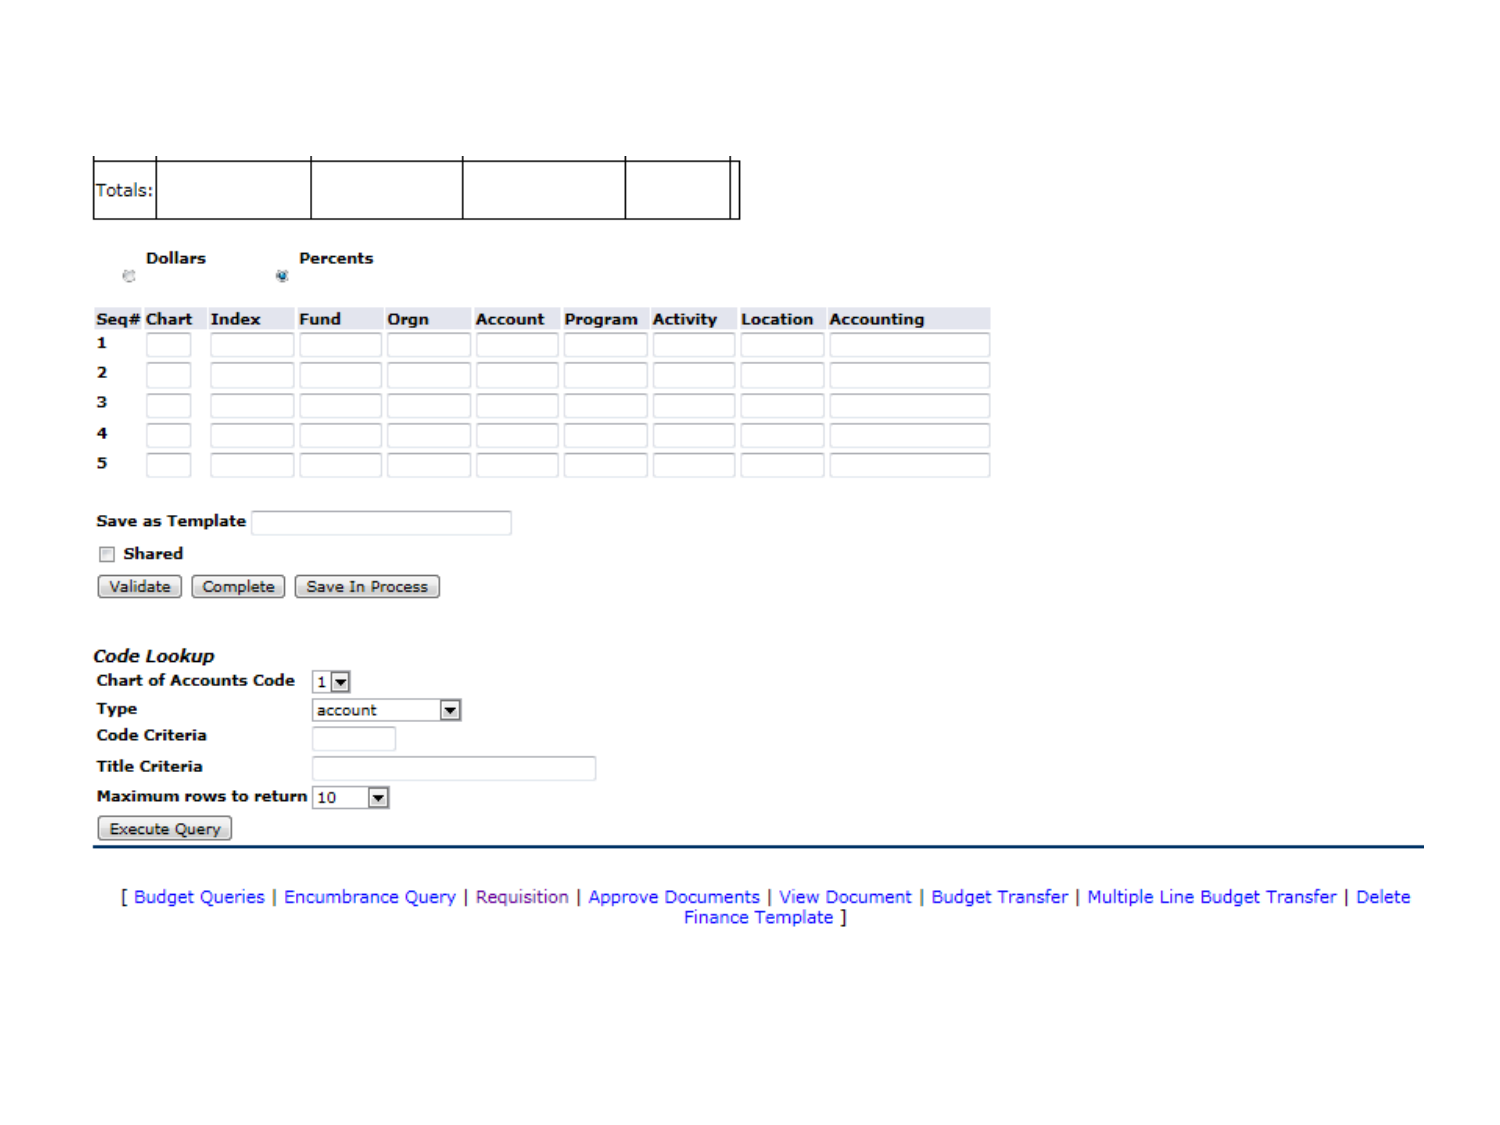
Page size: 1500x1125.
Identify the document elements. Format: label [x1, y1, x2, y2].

picture [76, 155, 1424, 969]
